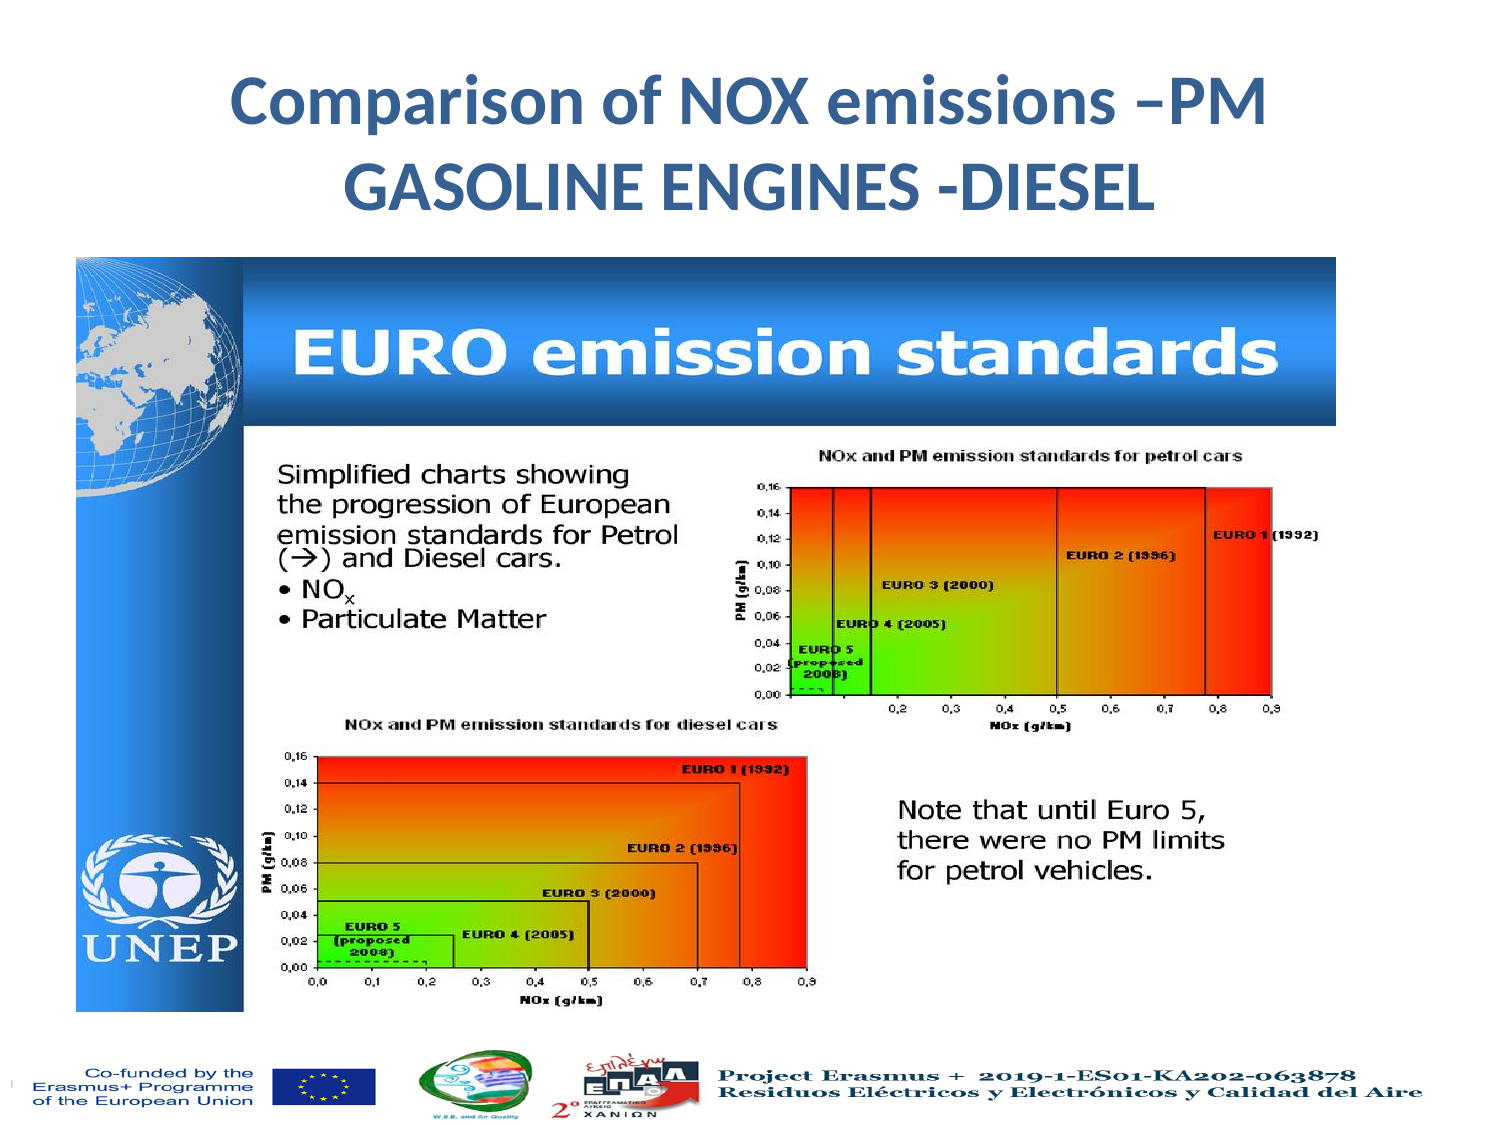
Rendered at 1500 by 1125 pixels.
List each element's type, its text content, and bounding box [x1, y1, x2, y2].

title Comparison of NOX emissions –PM GASOLINE ENGINES -DIESEL [75, 45, 1425, 233]
picture [0, 1046, 1500, 1125]
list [76, 257, 1337, 1012]
